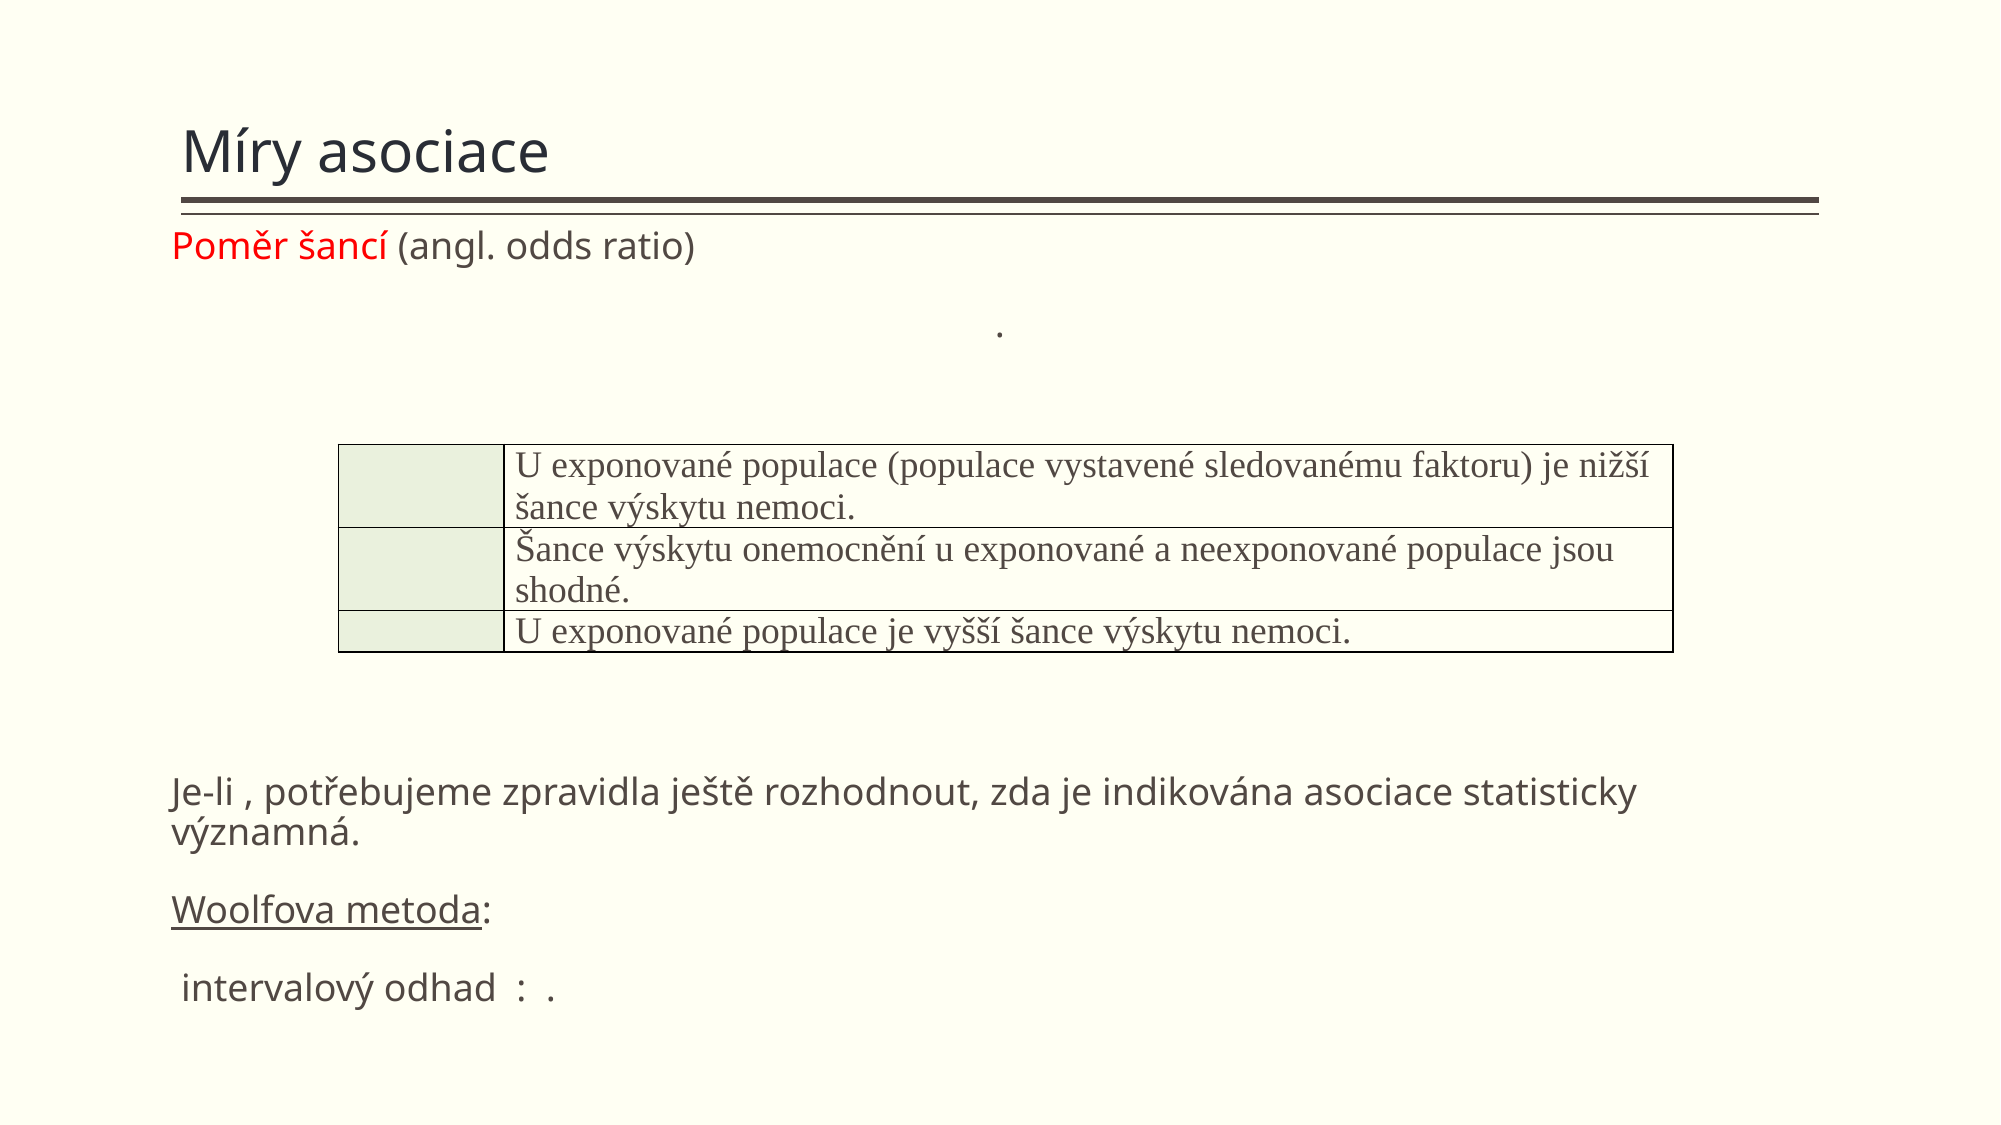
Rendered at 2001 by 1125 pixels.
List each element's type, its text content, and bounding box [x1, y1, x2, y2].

title Míry asociace [181, 12, 1819, 193]
